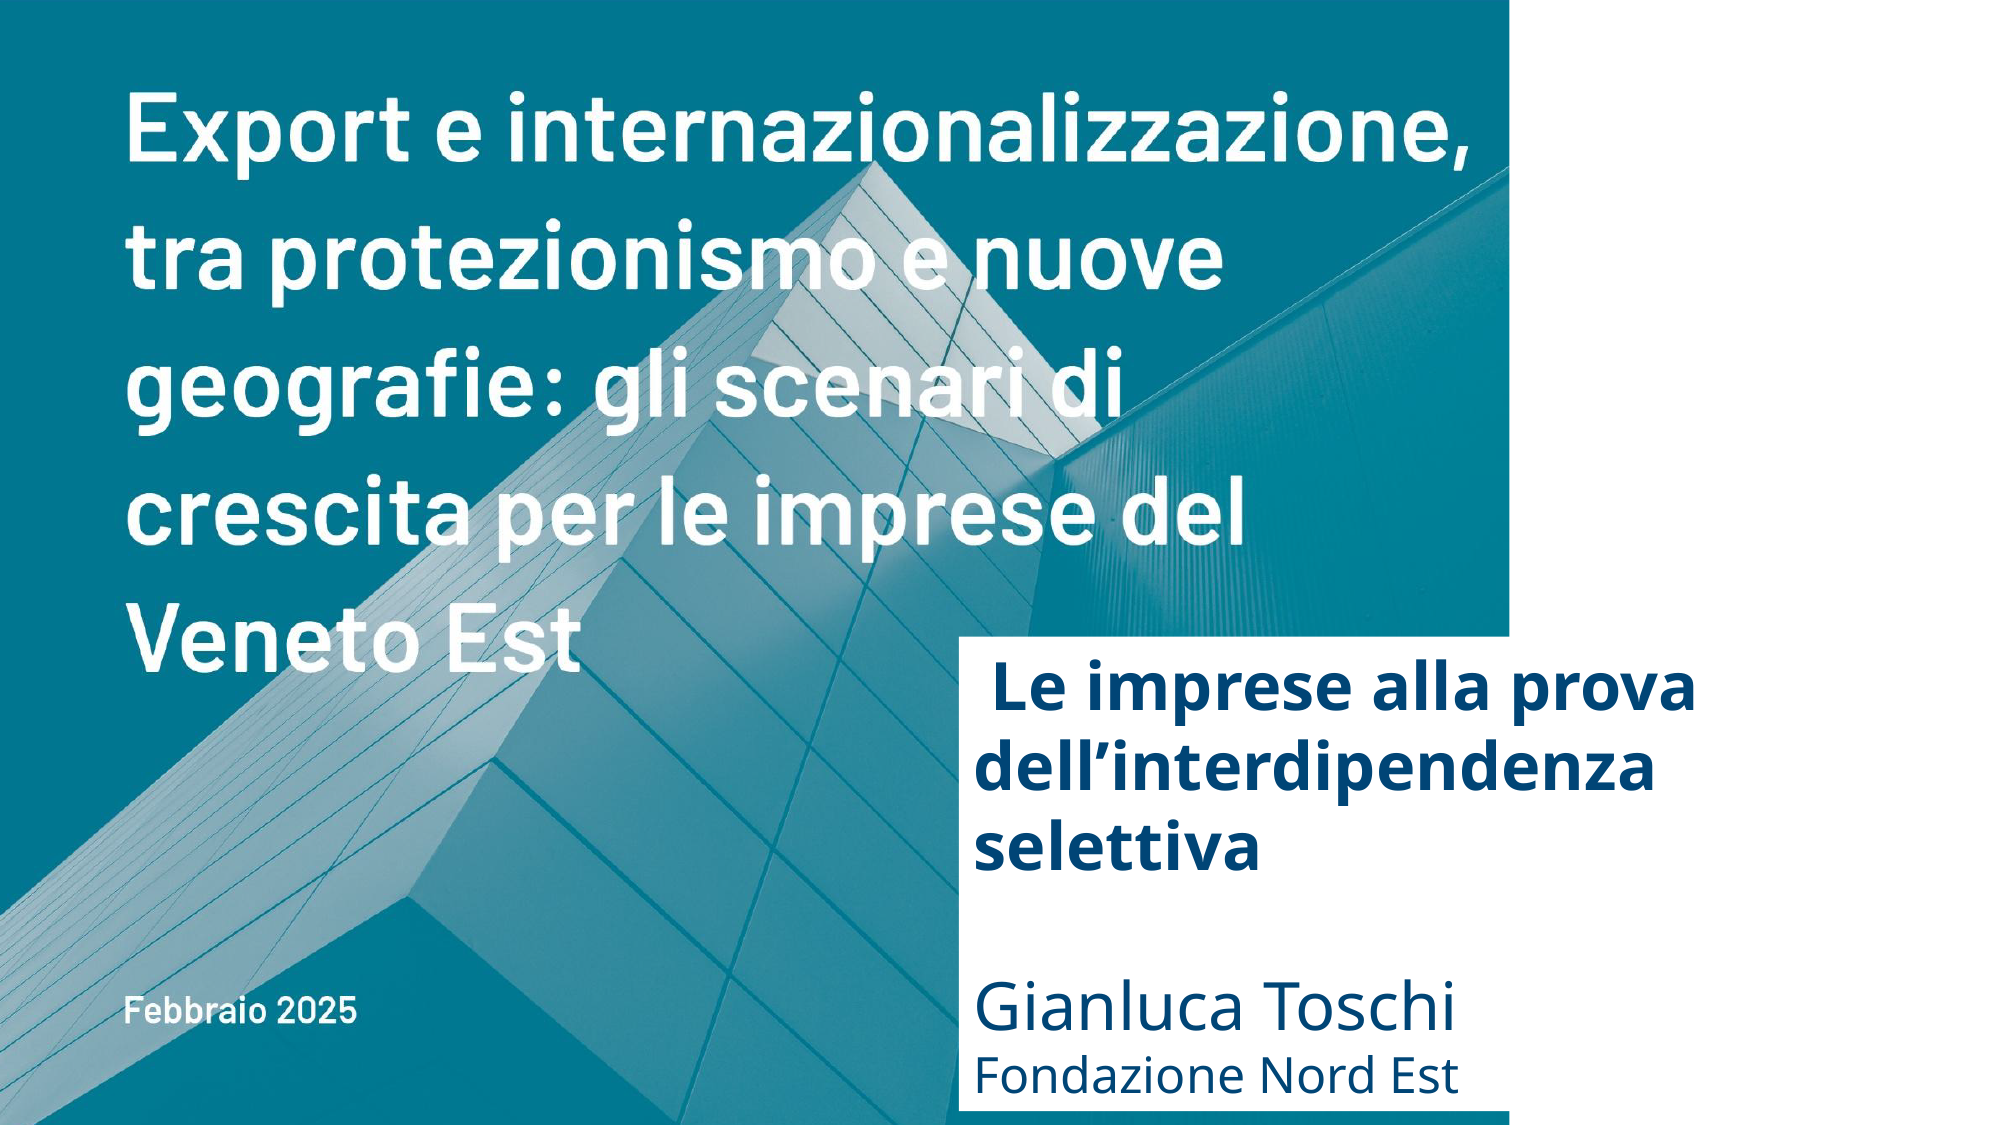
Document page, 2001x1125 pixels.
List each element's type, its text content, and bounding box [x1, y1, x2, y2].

text_box Le imprese alla prova dell’interdipendenza selettiva Gianluca Toschi Fondazione Nord Est [1510, 636, 1959, 1112]
picture [0, 3, 1510, 1125]
